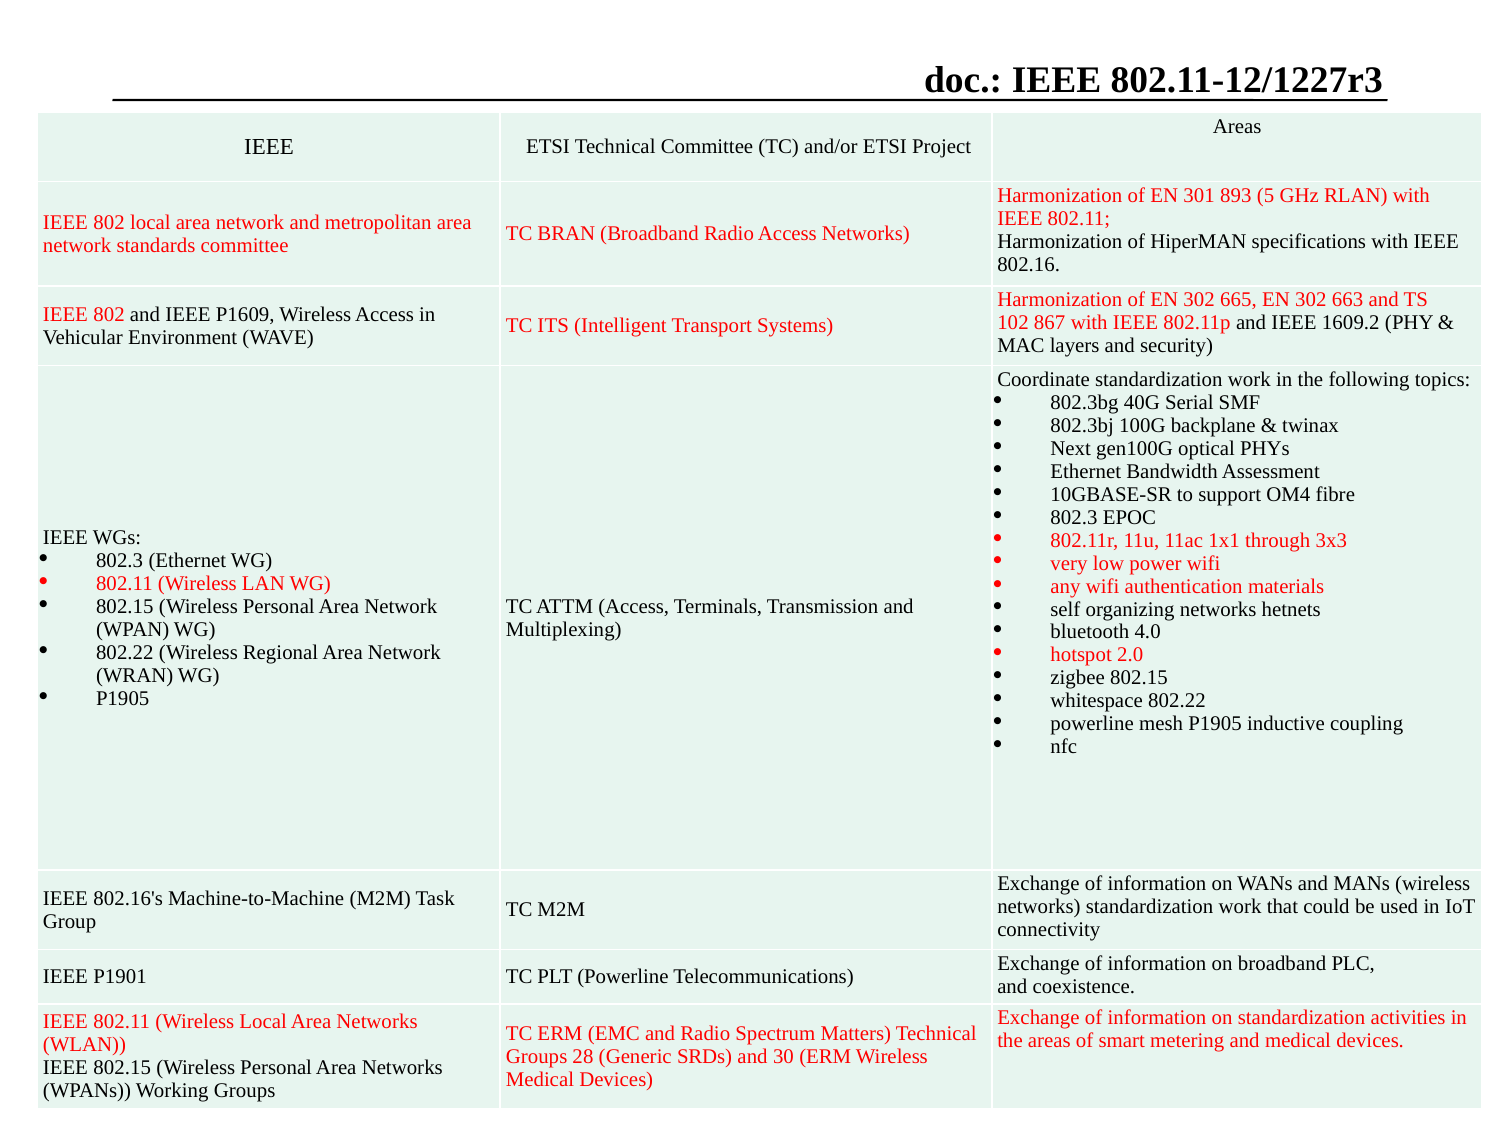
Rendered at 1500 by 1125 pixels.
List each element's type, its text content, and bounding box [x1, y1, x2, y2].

table_cell Exchange of information on broadband PLC, and coexistence. [993, 950, 1481, 1003]
table_cell TC M2M [501, 871, 991, 949]
table_cell Harmonization of EN 302 665, EN 302 663 and TS 102 867 with IEEE 802.11p and IEEE 1609.2 (PHY & MAC layers and security) [993, 287, 1481, 365]
table_cell IEEE 802 and IEEE P1609, Wireless Access in Vehicular Environment (WAVE) [38, 287, 499, 365]
table_cell IEEE 802.16's Machine-to-Machine (M2M) Task Group [38, 871, 499, 949]
table_cell TC ERM (EMC and Radio Spectrum Matters) Technical Groups 28 (Generic SRDs) and 30 (ERM Wireless Medical Devices) [501, 1005, 991, 1108]
table_cell TC PLT (Powerline Telecommunications) [501, 950, 991, 1003]
table_cell IEEE 802.11 (Wireless Local Area Networks (WLAN)) IEEE 802.15 (Wireless Personal Area Networks (WPANs)) Working Groups [38, 1005, 499, 1108]
table_cell TC ITS (Intelligent Transport Systems) [501, 287, 991, 365]
table_cell IEEE 802 local area network and metropolitan area network standards committee [38, 182, 499, 285]
table_cell Coordinate standardization work in the following topics: 802.3bg 40G Serial SMF 802.3bj 100G backplane & twinax Next gen100G optical PHYs Ethernet Bandwidth Assessment 10GBASE-SR to support OM4 fibre 802.3 EPOC 802.11r, 11u, 11ac 1x1 through 3x3 very low power wifi any wifi authentication materials self organizing networks hetnets bluetooth 4.0 hotspot 2.0 zigbee 802.15 whitespace 802.22 powerline mesh P1905 inductive coupling nfc [993, 366, 1481, 869]
table_cell Harmonization of EN 301 893 (5 GHz RLAN) with IEEE 802.11; Harmonization of HiperMAN specifications with IEEE 802.16. [993, 182, 1481, 285]
table_header Areas [993, 113, 1481, 181]
table_cell IEEE P1901 [38, 950, 499, 1003]
table_cell TC BRAN (Broadband Radio Access Networks) [501, 182, 991, 285]
table_cell Exchange of information on WANs and MANs (wireless networks) standardization work that could be used in IoT connectivity [993, 871, 1481, 949]
table_header IEEE [38, 113, 499, 181]
table_header ETSI Technical Committee (TC) and/or ETSI Project [501, 113, 991, 181]
table_cell IEEE WGs: 802.3 (Ethernet WG) 802.11 (Wireless LAN WG) 802.15 (Wireless Personal Area Network (WPAN) WG) 802.22 (Wireless Regional Area Network (WRAN) WG) P1905 [38, 366, 499, 869]
table_cell Exchange of information on standardization activities in the areas of smart metering and medical devices. [993, 1005, 1481, 1108]
table_cell TC ATTM (Access, Terminals, Transmission and Multiplexing) [501, 366, 991, 869]
